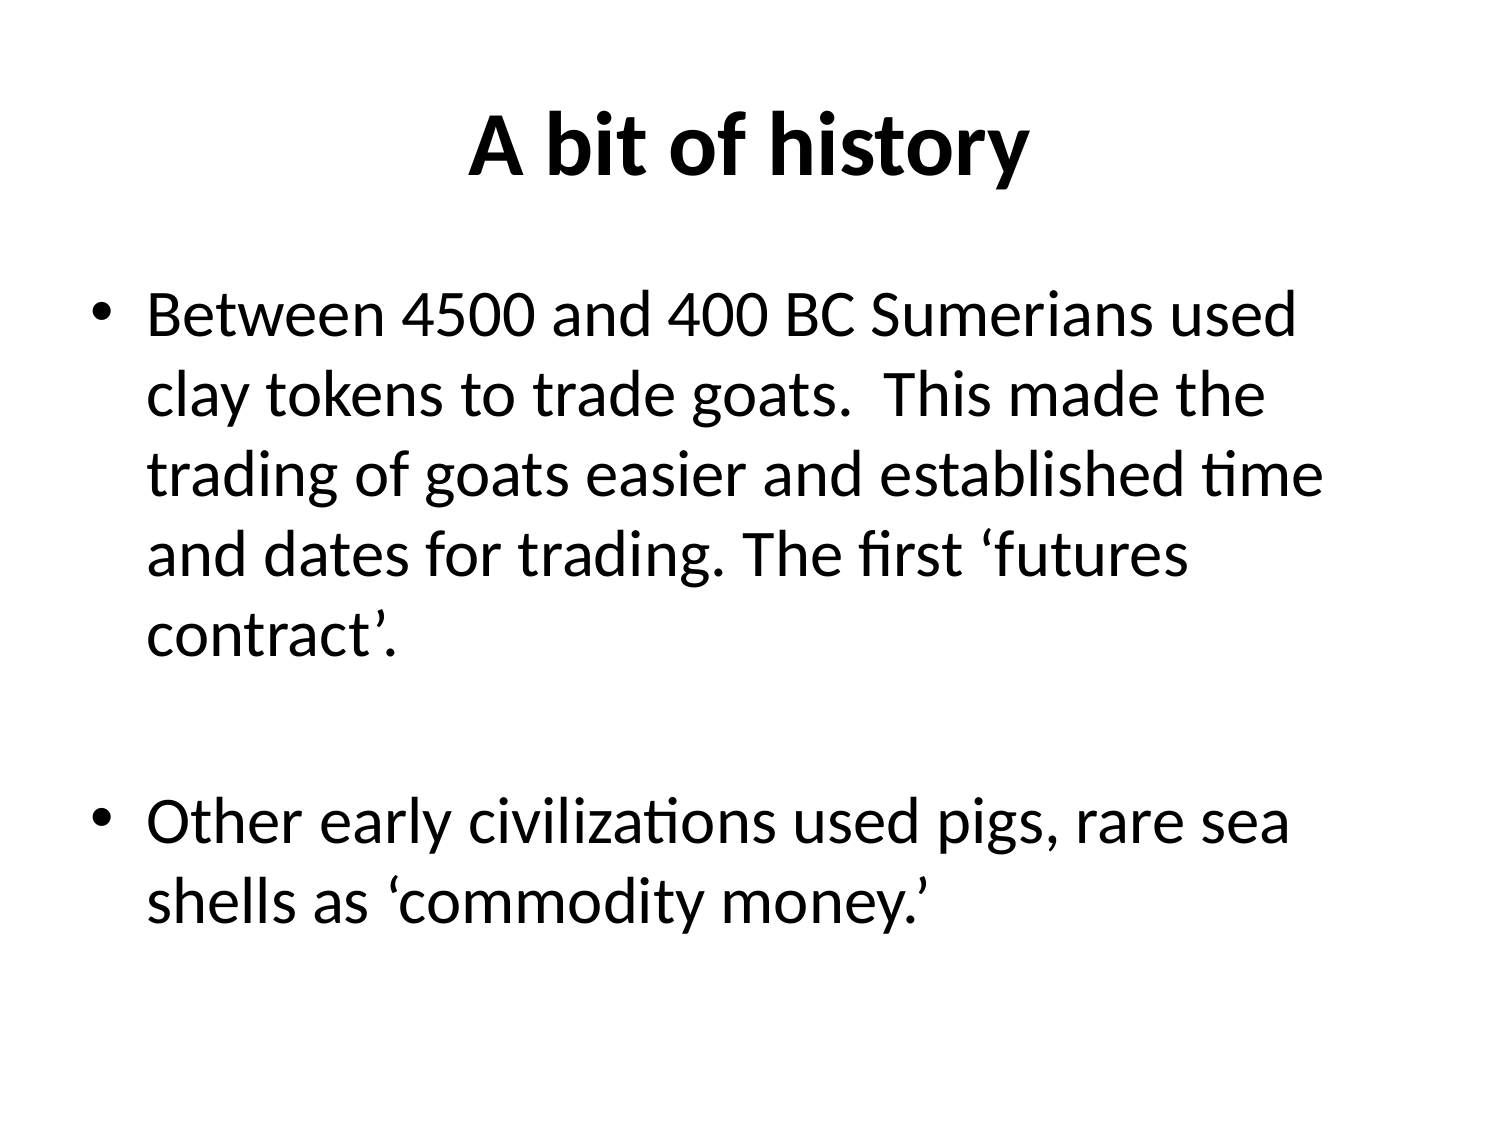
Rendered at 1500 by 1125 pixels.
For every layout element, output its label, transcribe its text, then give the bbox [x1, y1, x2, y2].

title A bit of history [75, 45, 1425, 233]
list Between 4500 and 400 BC Sumerians used clay tokens to trade goats. This made the trading of goats easier and established time and dates for trading. The first ‘futures contract’. Other early civilizations used pigs, rare sea shells as ‘commodity money.’ [75, 262, 1425, 1005]
